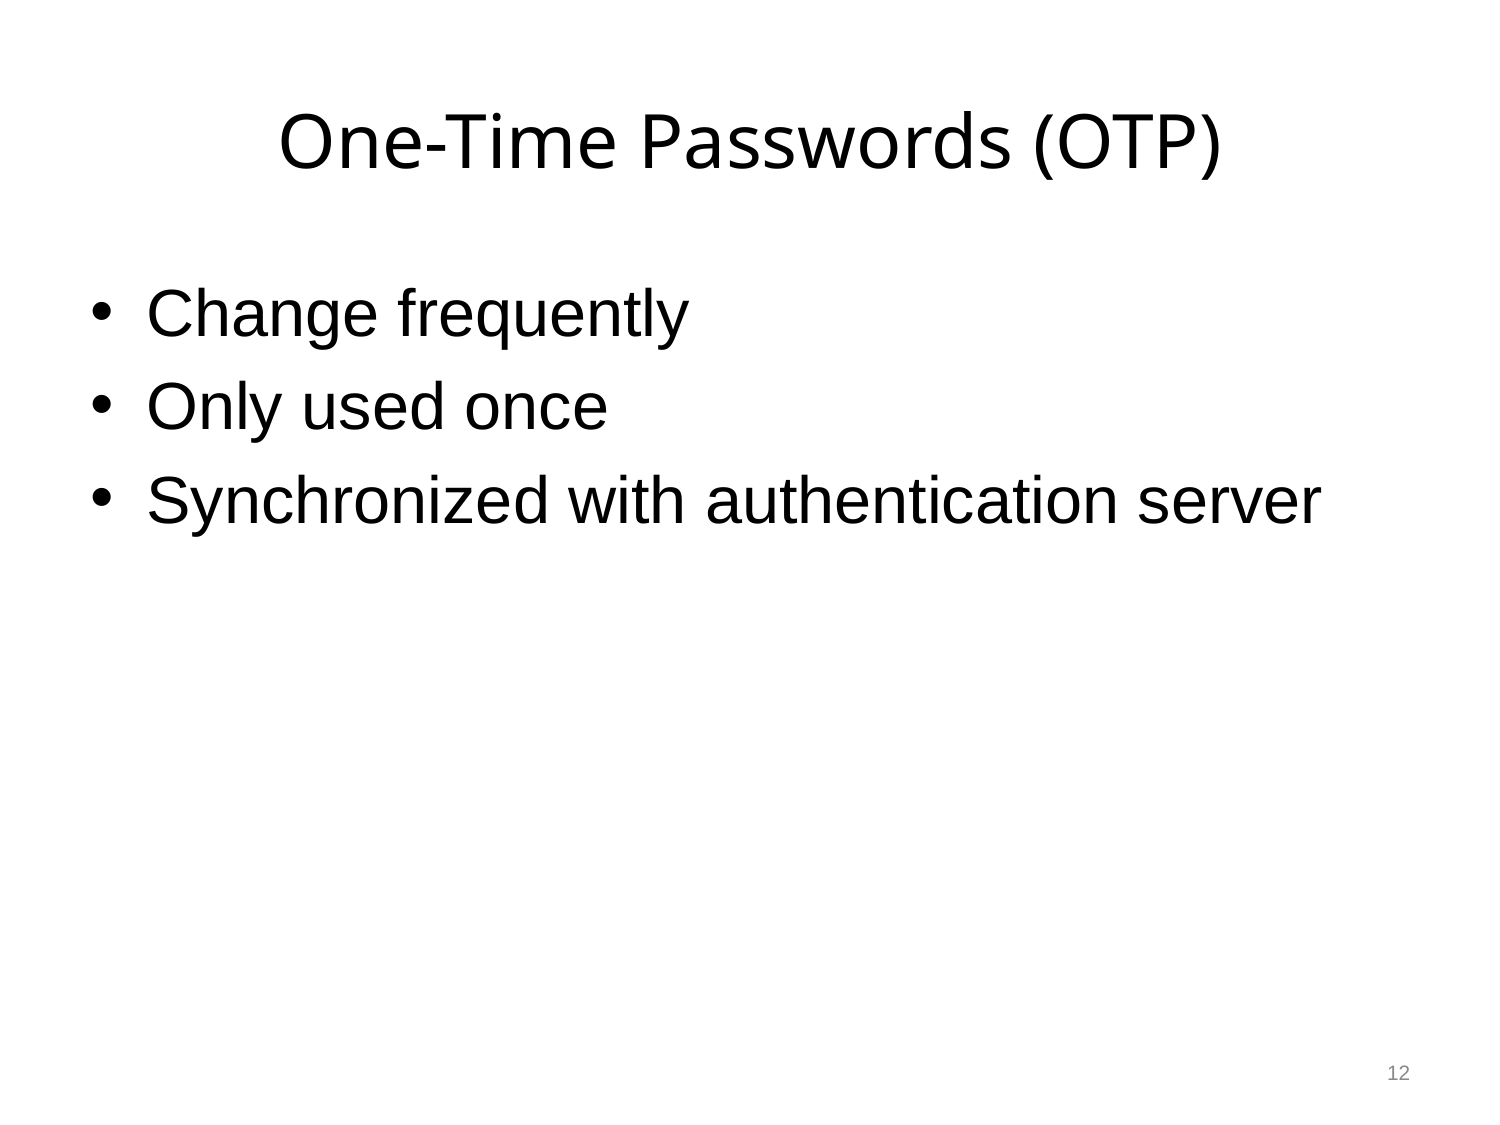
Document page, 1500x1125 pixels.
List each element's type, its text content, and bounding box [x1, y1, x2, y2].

title One-Time Passwords (OTP) [75, 45, 1425, 233]
list Change frequently Only used once Synchronized with authentication server [75, 262, 1425, 1013]
slide_number 12 [1341, 1027, 1425, 1118]
